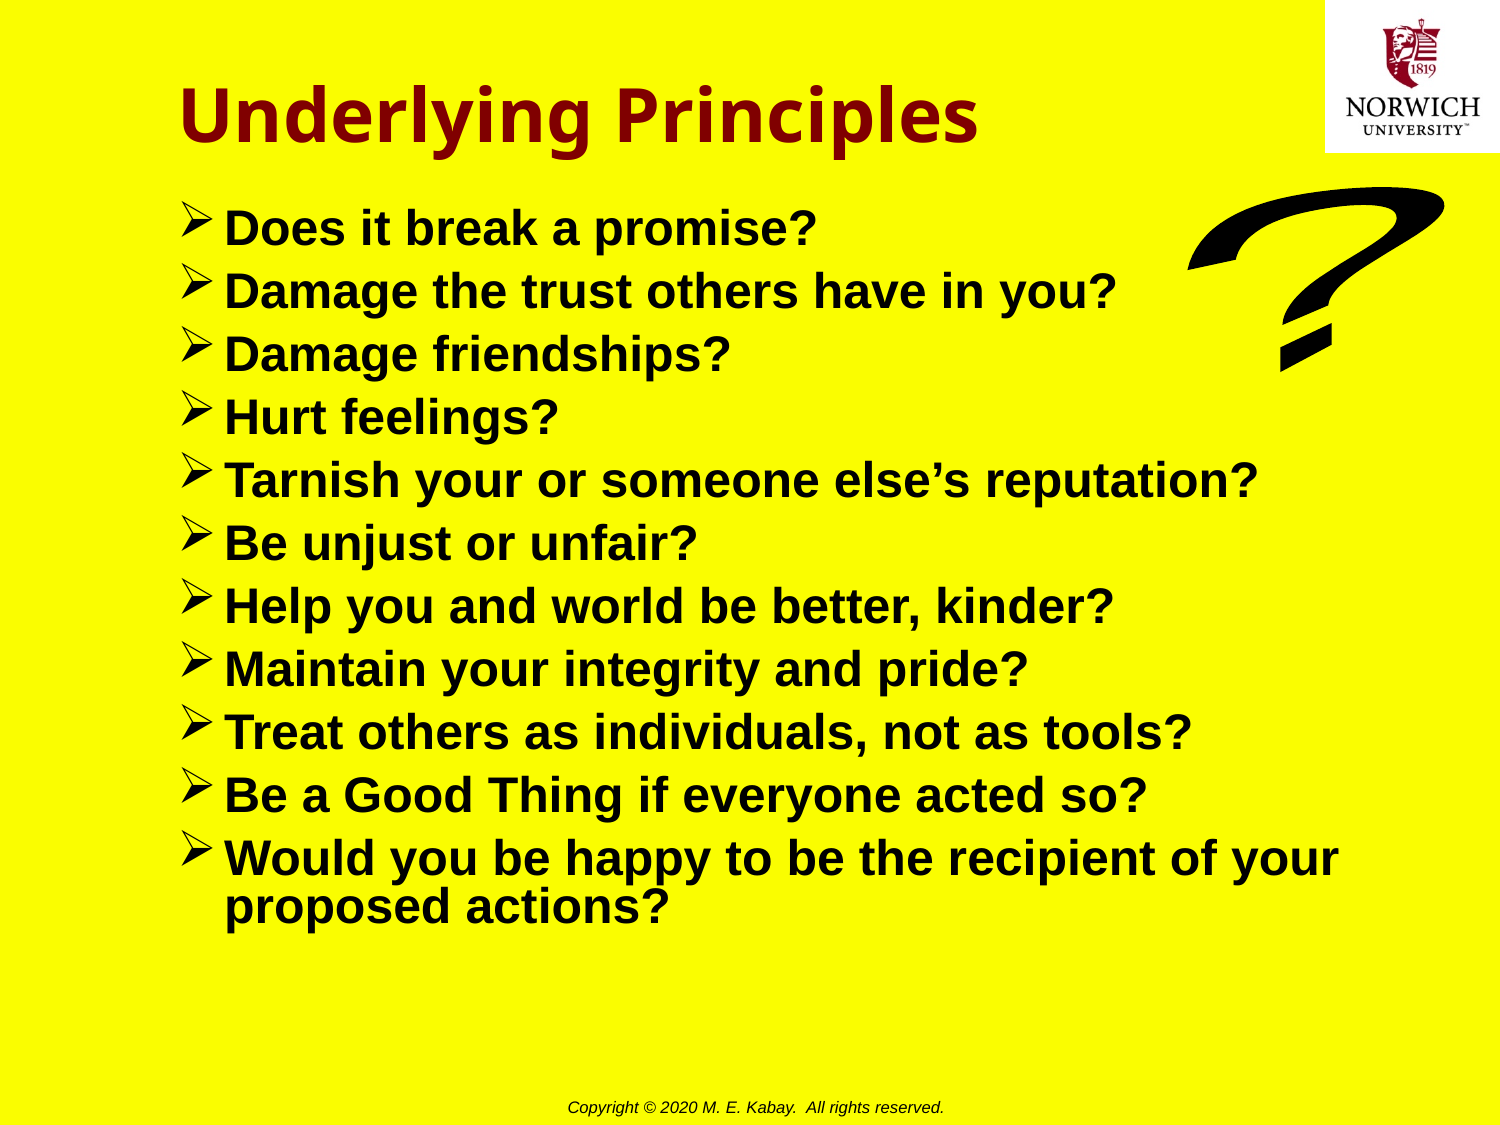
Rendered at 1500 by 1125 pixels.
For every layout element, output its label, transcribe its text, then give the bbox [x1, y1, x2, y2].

list Does it break a promise? Damage the trust others have in you? Damage friendships? Hurt feelings? Tarnish your or someone else’s reputation? Be unjust or unfair? Help you and world be better, kinder? Maintain your integrity and pride? Treat others as individuals, not as tools? Be a Good Thing if everyone acted so? Would you be happy to be the recipient of your proposed actions? [161, 199, 1438, 1039]
picture [1325, 0, 1500, 153]
title Underlying Principles [161, 24, 1339, 199]
